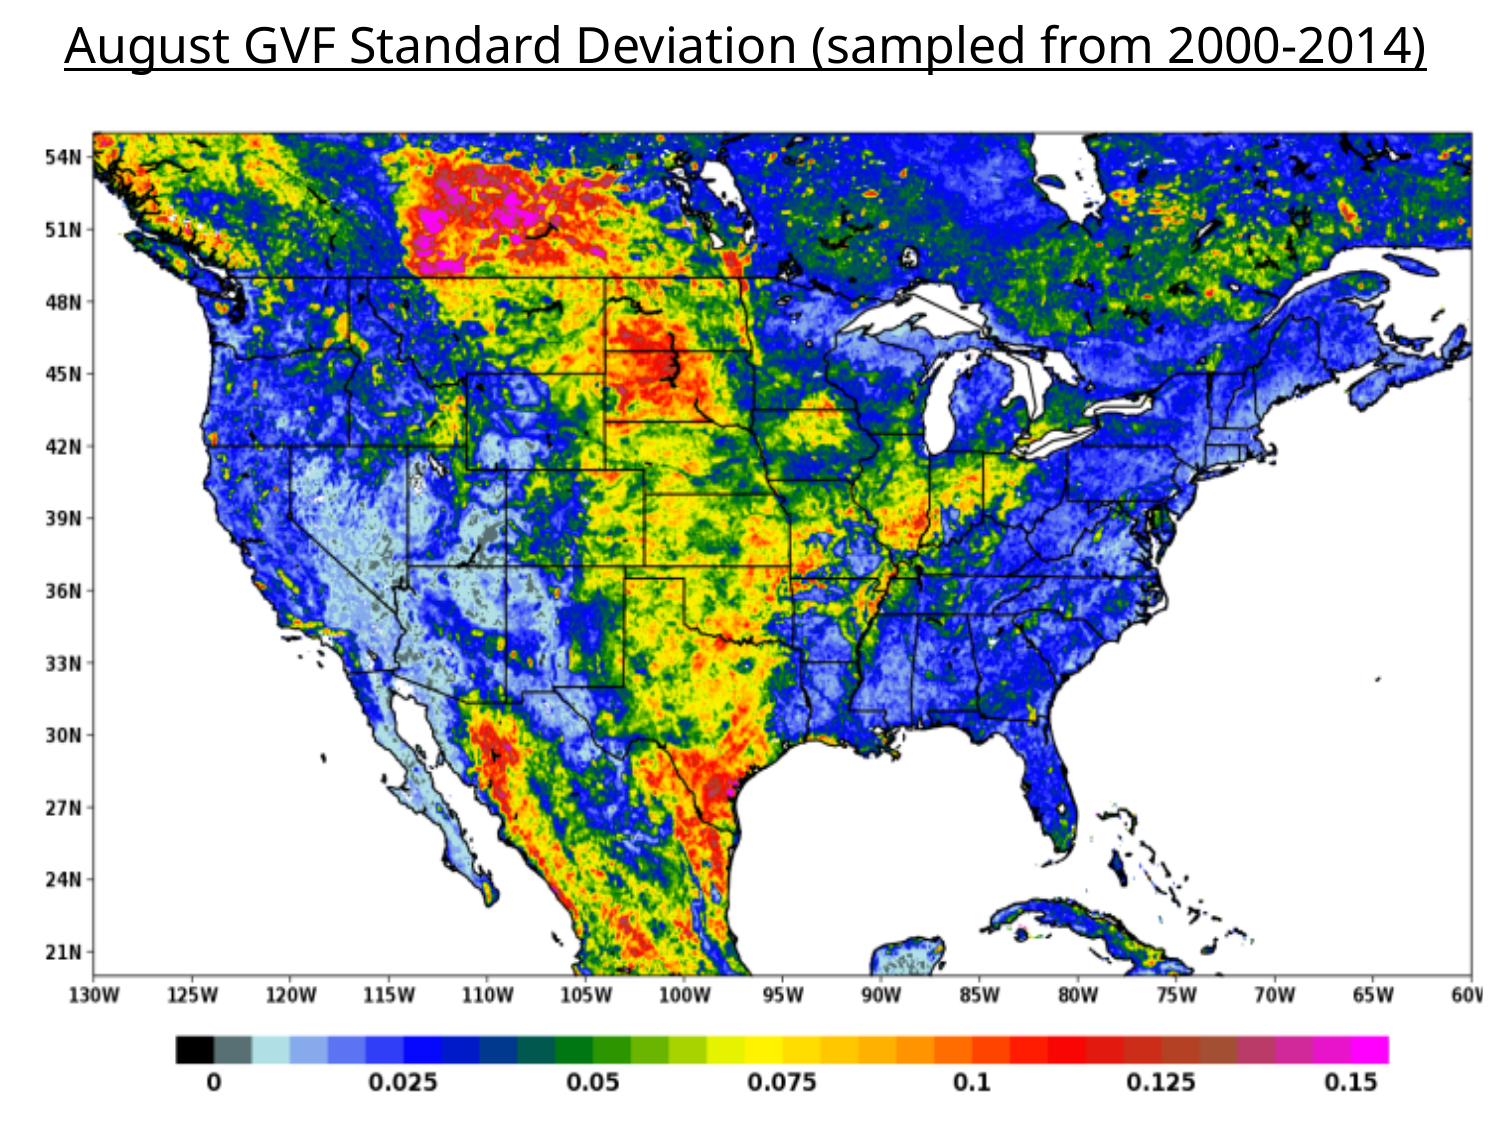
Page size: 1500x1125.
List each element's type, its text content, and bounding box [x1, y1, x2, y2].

picture [41, 127, 1483, 1103]
text_box August GVF Standard Deviation (sampled from 2000-2014) [0, 22, 1492, 66]
